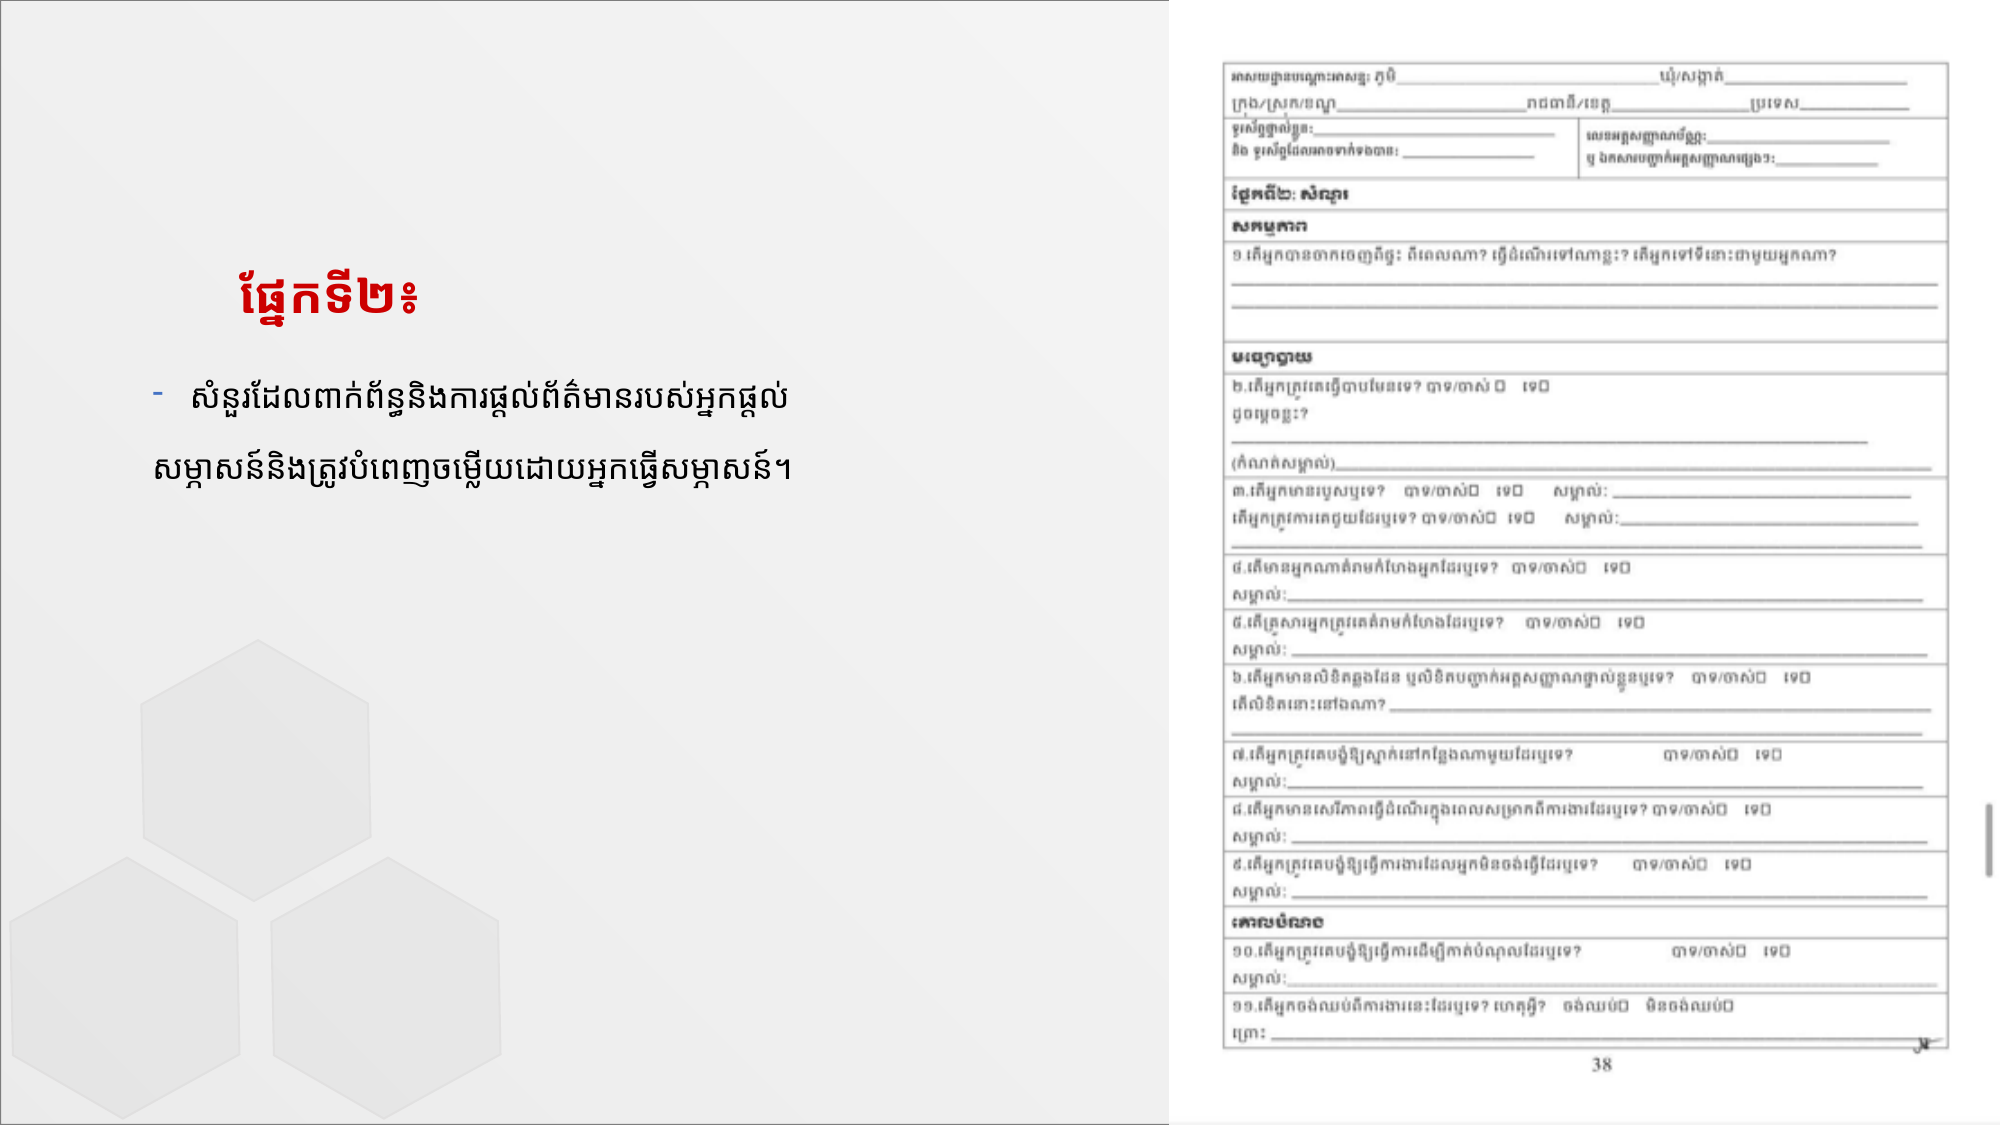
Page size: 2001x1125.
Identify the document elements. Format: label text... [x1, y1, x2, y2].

list សំនួរដែលពាក់ព័ន្ធនិងការផ្តល់ព័ត៌មានរបស់អ្នកផ្តល់ សម្ភាសន៍និងត្រូវបំពេញចម្លើយដោយអ្នកធ្វើសម្ភាសន៍។ [137, 358, 1169, 1073]
picture [1169, 0, 2000, 1125]
text_box ផ្នែកទី២៖ [224, 255, 449, 331]
